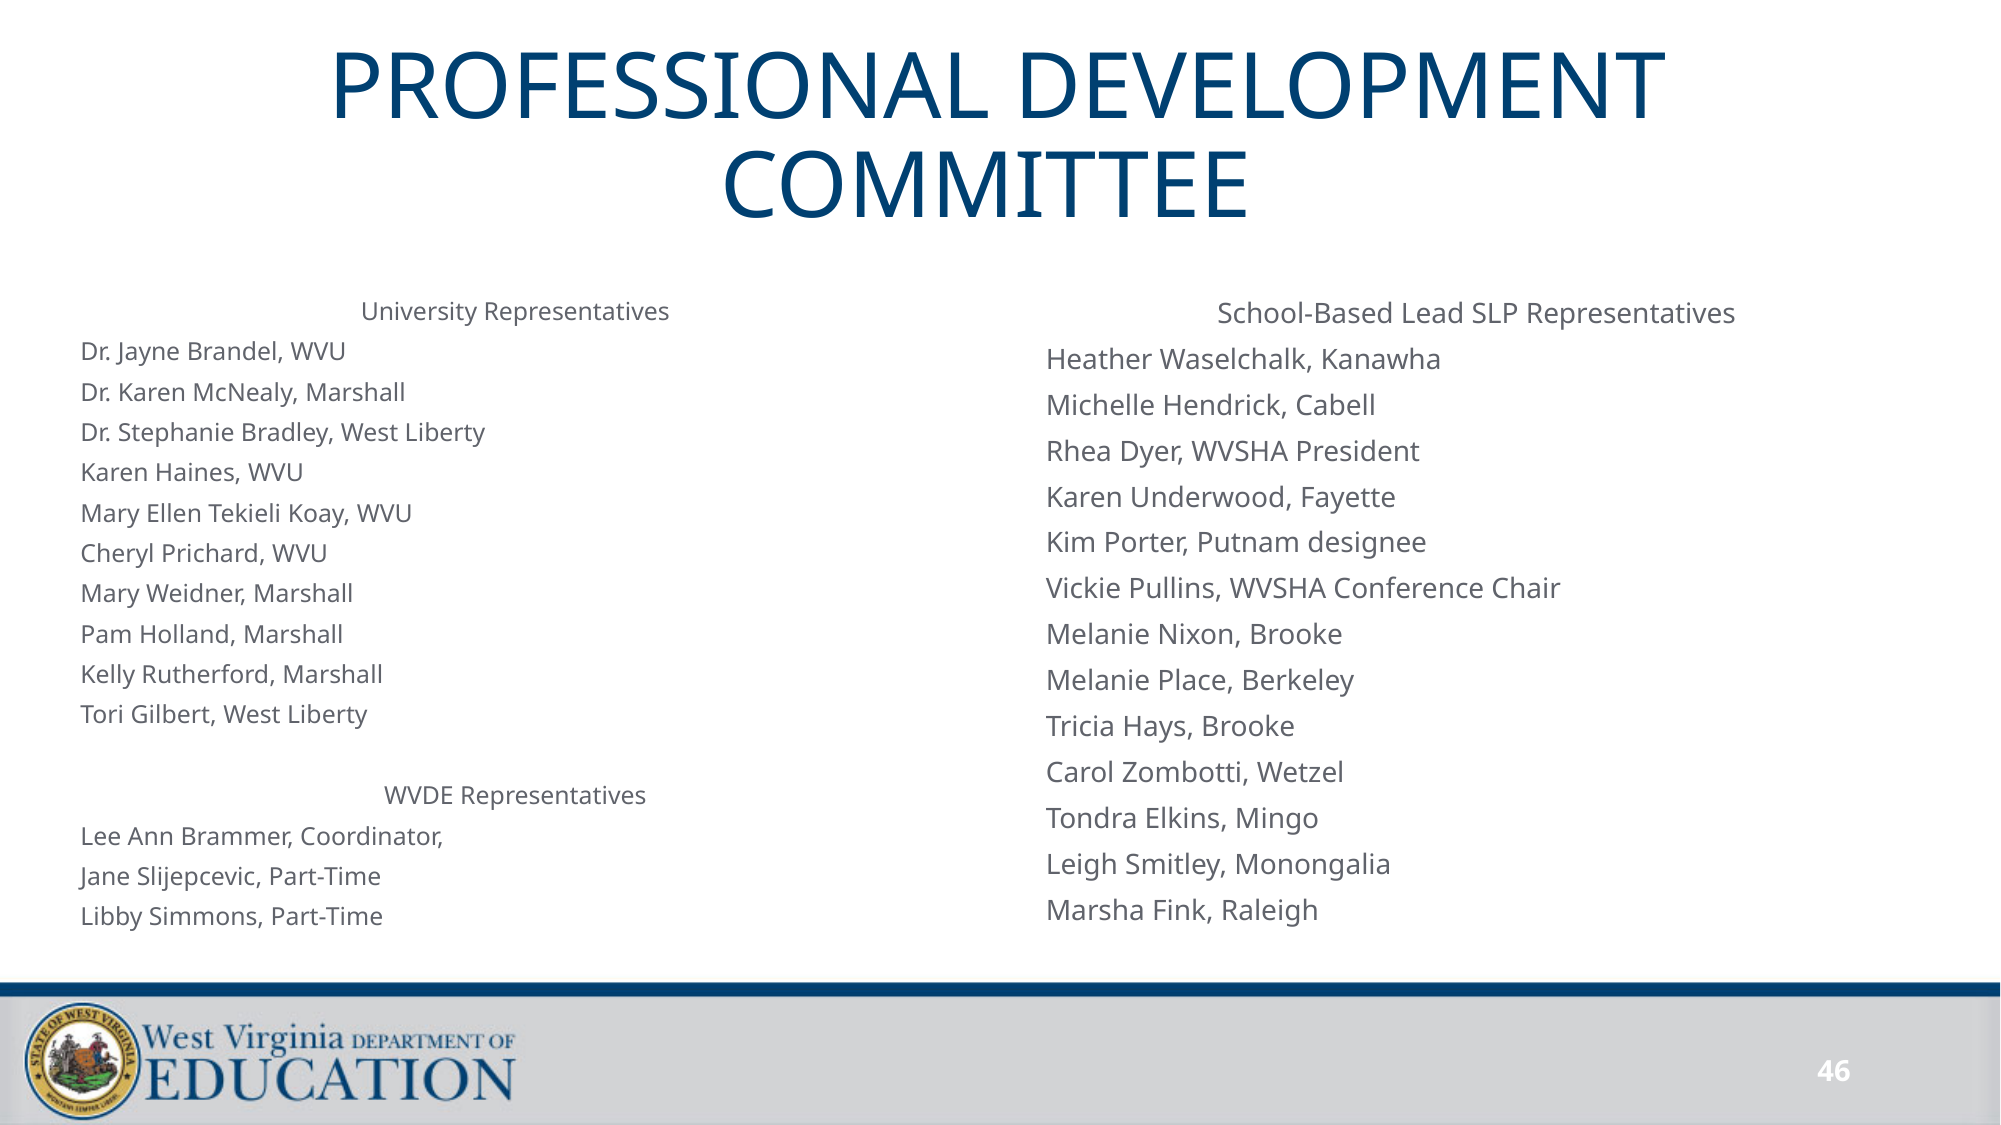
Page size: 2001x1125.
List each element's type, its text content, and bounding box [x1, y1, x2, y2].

list School-Based Lead SLP Representatives Heather Waselchalk, Kanawha Michelle Hendrick, Cabell Rhea Dyer, WVSHA President Karen Underwood, Fayette Kim Porter, Putnam designee Vickie Pullins, WVSHA Conference Chair Melanie Nixon, Brooke Melanie Place, Berkeley Tricia Hays, Brooke Carol Zombotti, Wetzel Tondra Elkins, Mingo Leigh Smitley, Monongalia Marsha Fink, Raleigh [1030, 291, 1931, 943]
title PROFESSIONAL DEVELOPMENT COMMITTEE [65, 23, 1931, 254]
picture [0, 0, 2001, 1125]
slide_number 46 [1738, 1042, 1931, 1103]
list University Representatives Dr. Jayne Brandel, WVU Dr. Karen McNealy, Marshall Dr. Stephanie Bradley, West Liberty Karen Haines, WVU Mary Ellen Tekieli Koay, WVU Cheryl Prichard, WVU Mary Weidner, Marshall Pam Holland, Marshall Kelly Rutherford, Marshall Tori Gilbert, West Liberty WVDE Representatives Lee Ann Brammer, Coordinator, Jane Slijepcevic, Part-Time Libby Simmons, Part-Time [65, 291, 966, 943]
